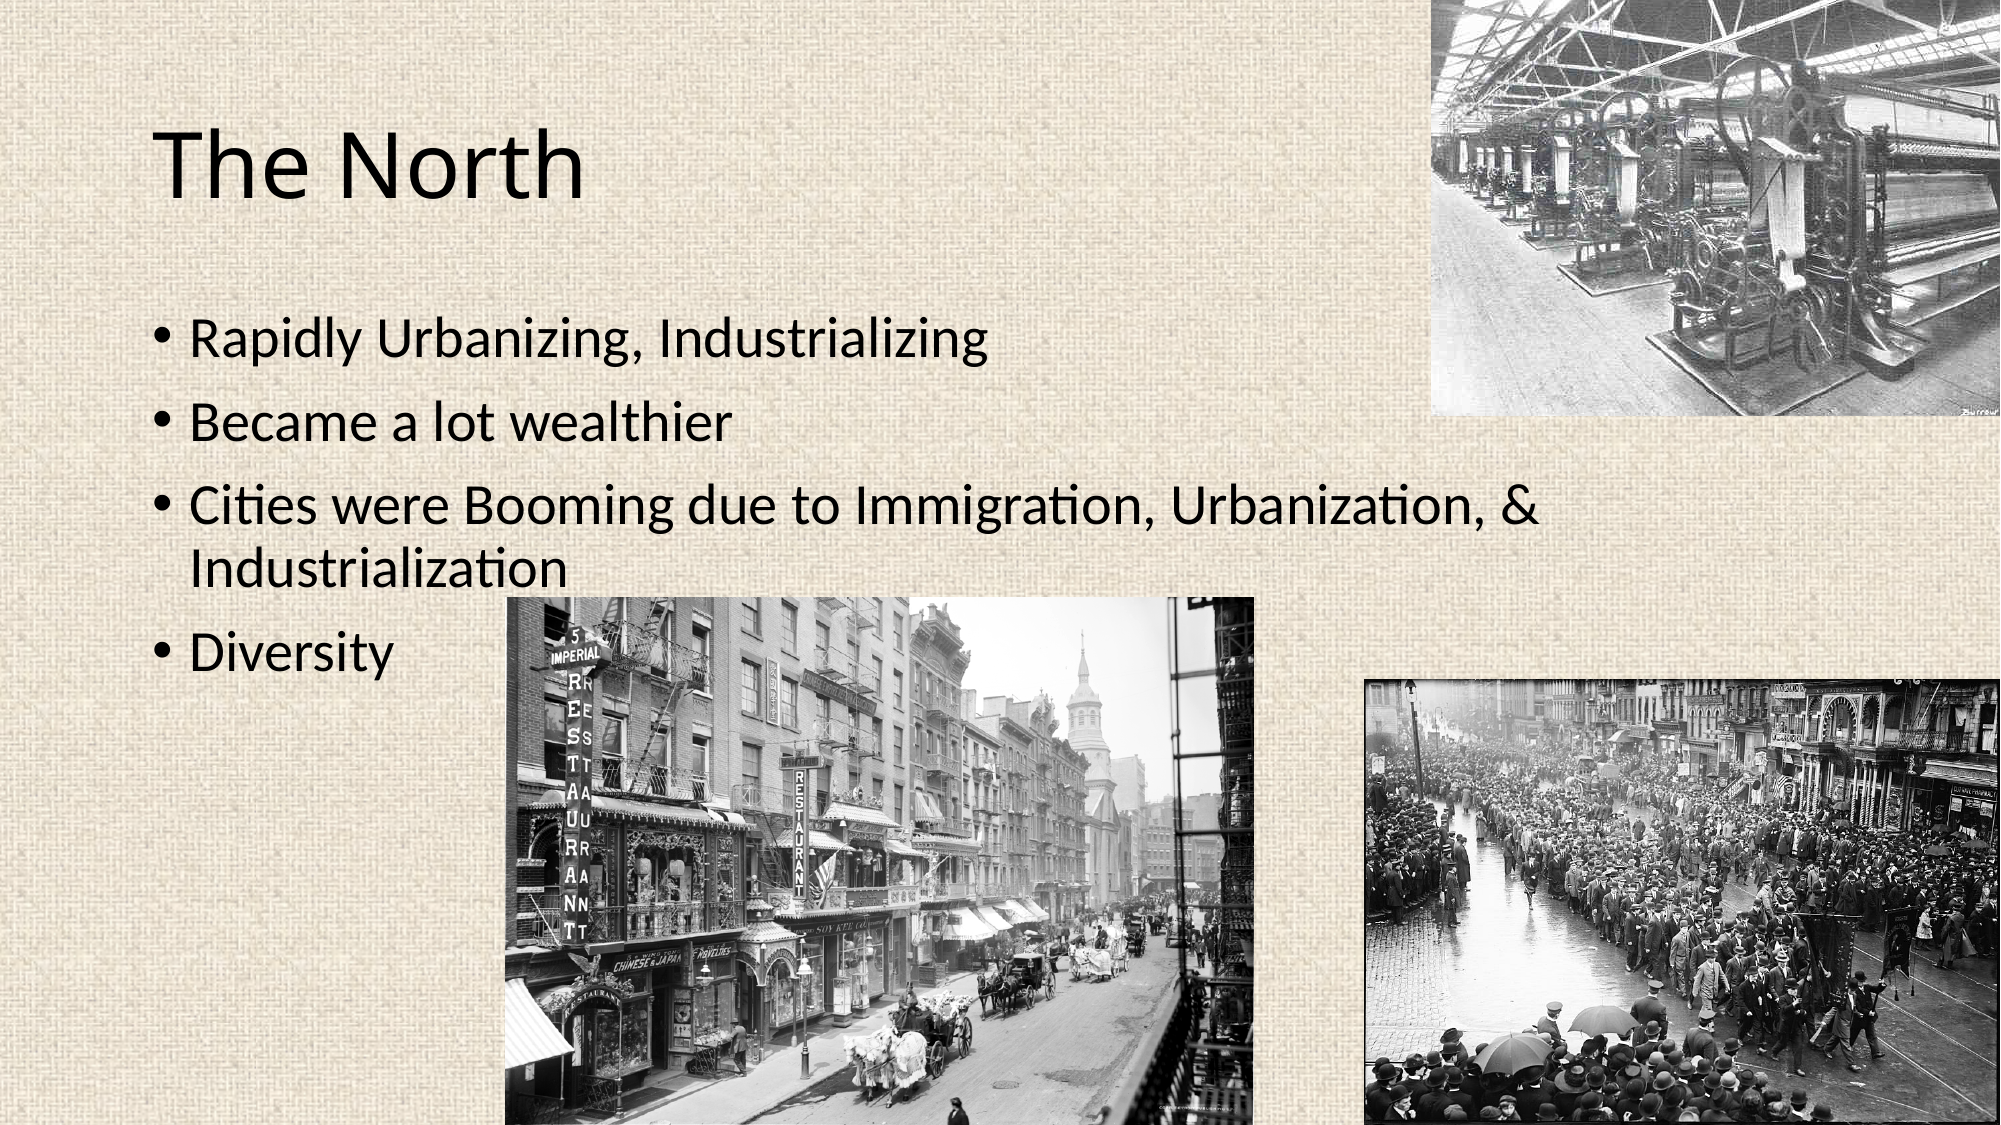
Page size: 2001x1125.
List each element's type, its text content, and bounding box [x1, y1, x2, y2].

picture [505, 597, 1254, 1125]
picture [1364, 679, 2000, 1125]
picture [1431, 0, 2000, 416]
list Rapidly Urbanizing, Industrializing Became a lot wealthier Cities were Booming due to Immigration, Urbanization, & Industrialization Diversity [137, 299, 1863, 1014]
title The North [137, 59, 1431, 278]
